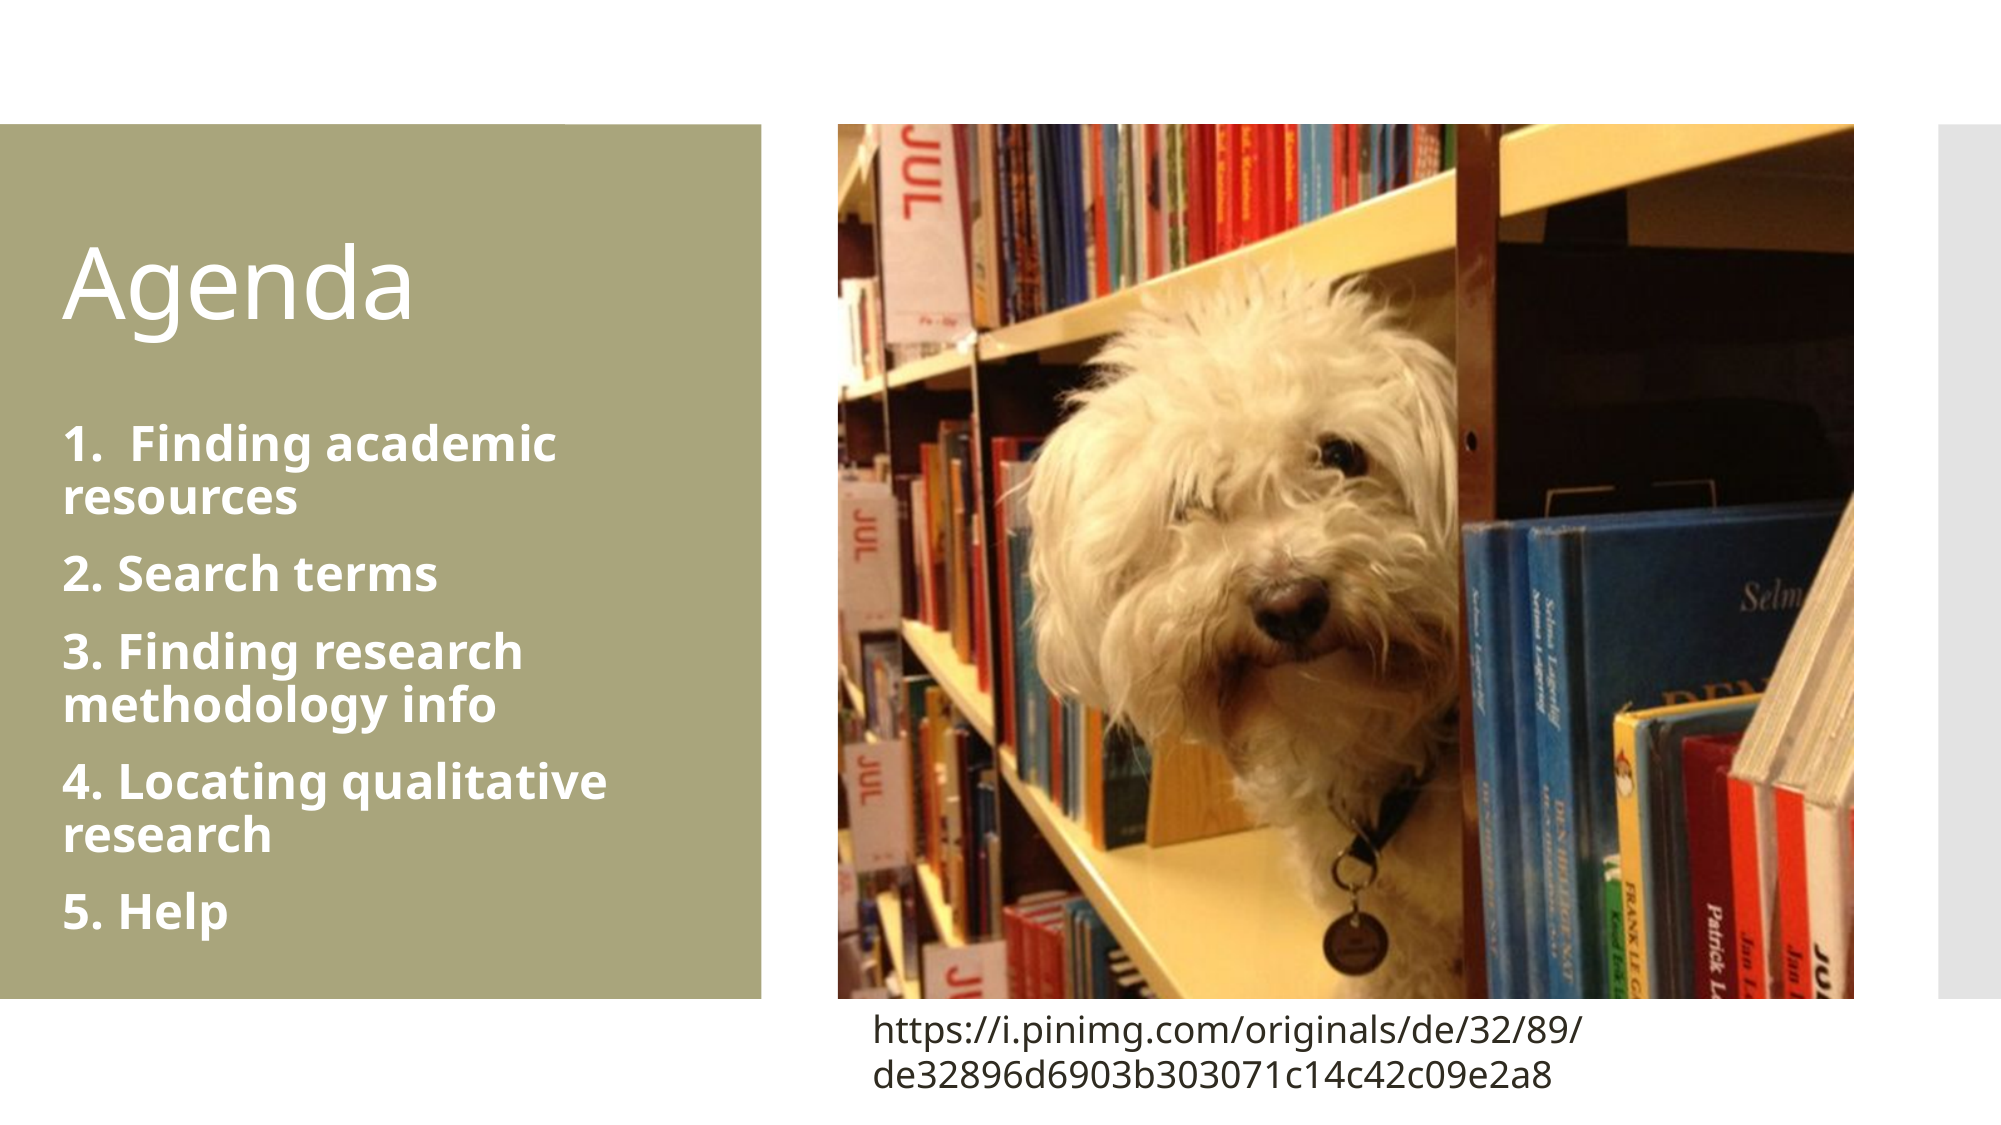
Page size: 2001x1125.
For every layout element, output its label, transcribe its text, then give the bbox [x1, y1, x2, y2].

list 1. Finding academic resources 2. Search terms 3. Finding research methodology info 4. Locating qualitative research 5. Help [47, 411, 707, 949]
picture [837, 124, 1855, 1000]
title Agenda [47, 184, 707, 391]
text_box https://i.pinimg.com/originals/de/32/89/de32896d6903b303071c14c42c09e2a8 [857, 998, 1859, 1104]
text_box [0, 124, 762, 1000]
